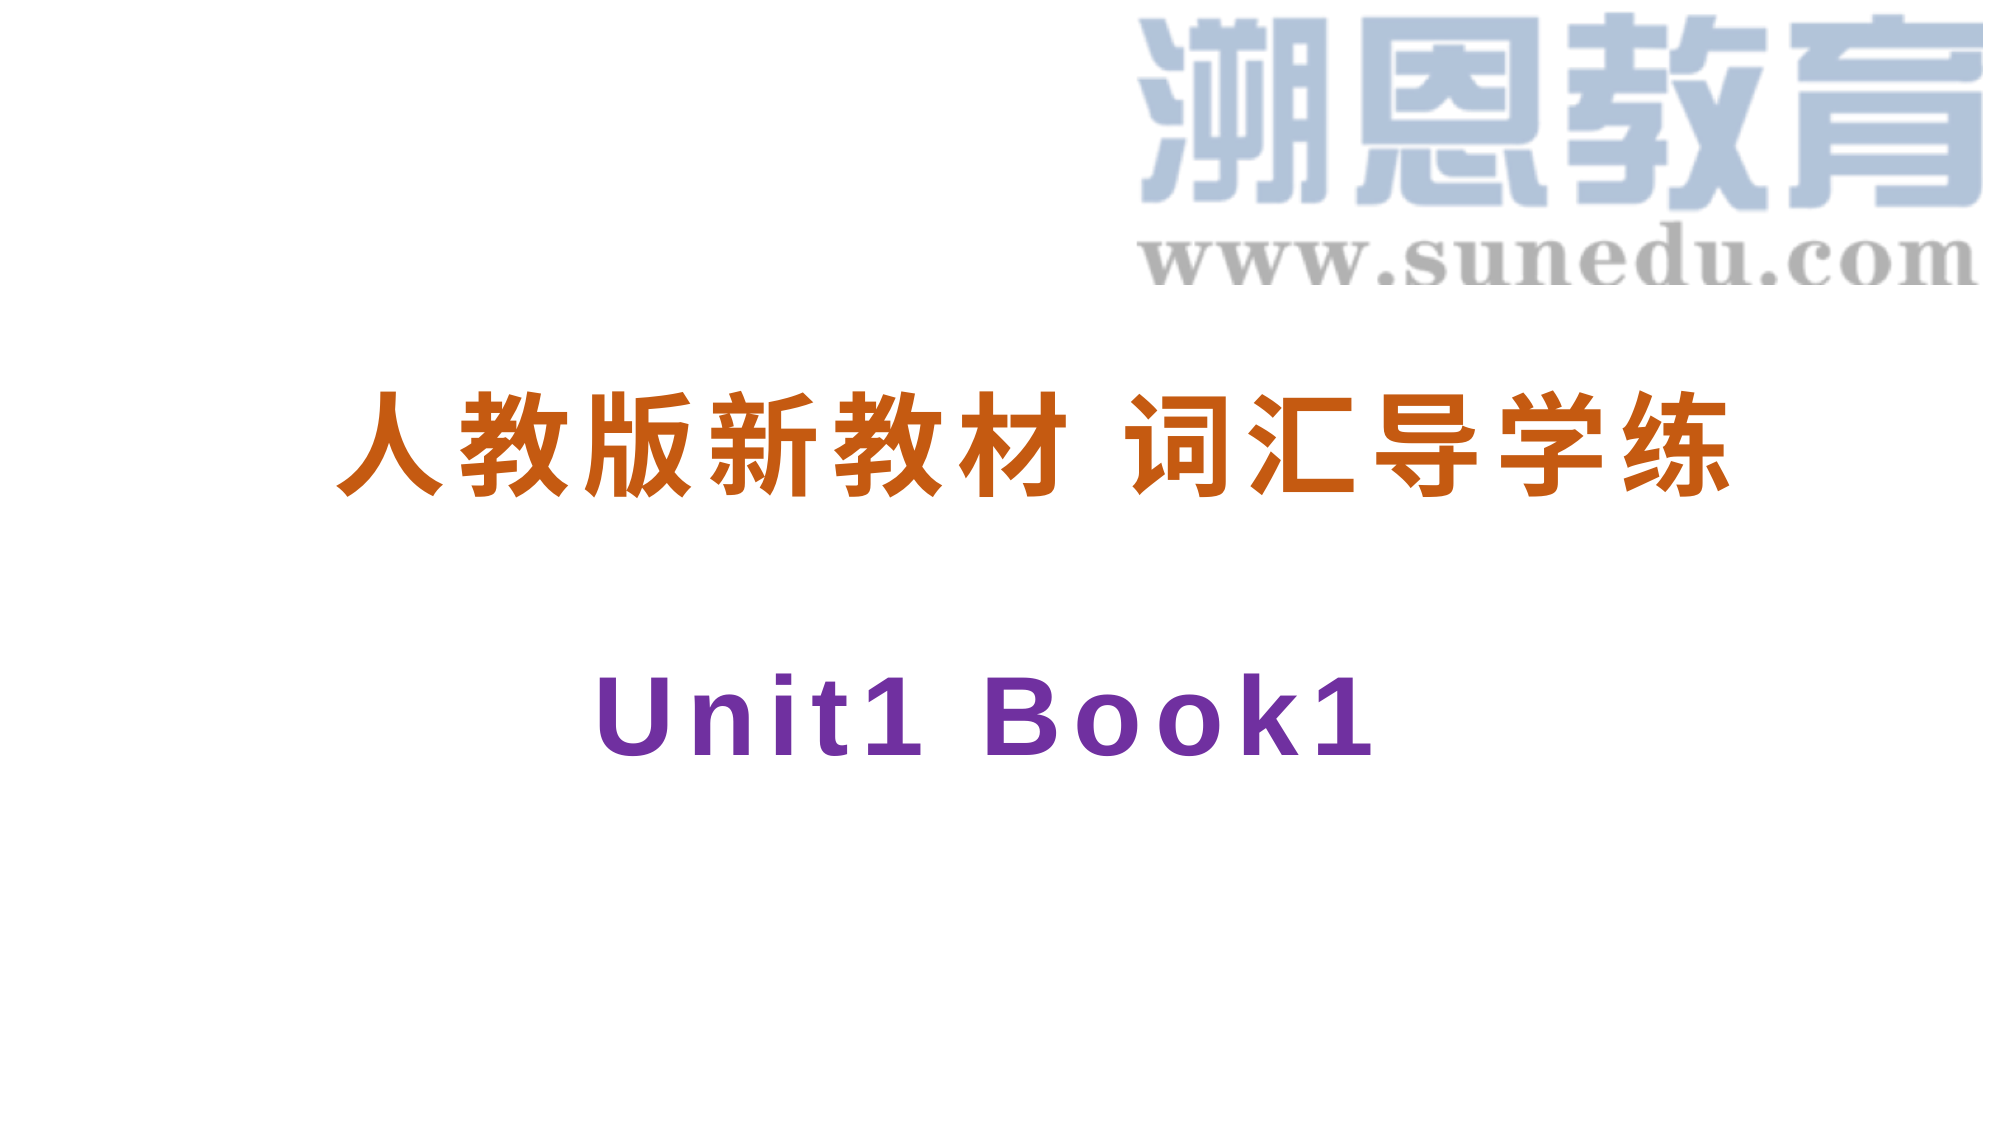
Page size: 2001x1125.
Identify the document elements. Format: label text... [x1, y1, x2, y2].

title Unit1 Book1 [109, 637, 1891, 785]
text_box 人教版新教材 词汇导学练 [137, 368, 1918, 517]
picture [1134, 10, 1983, 285]
